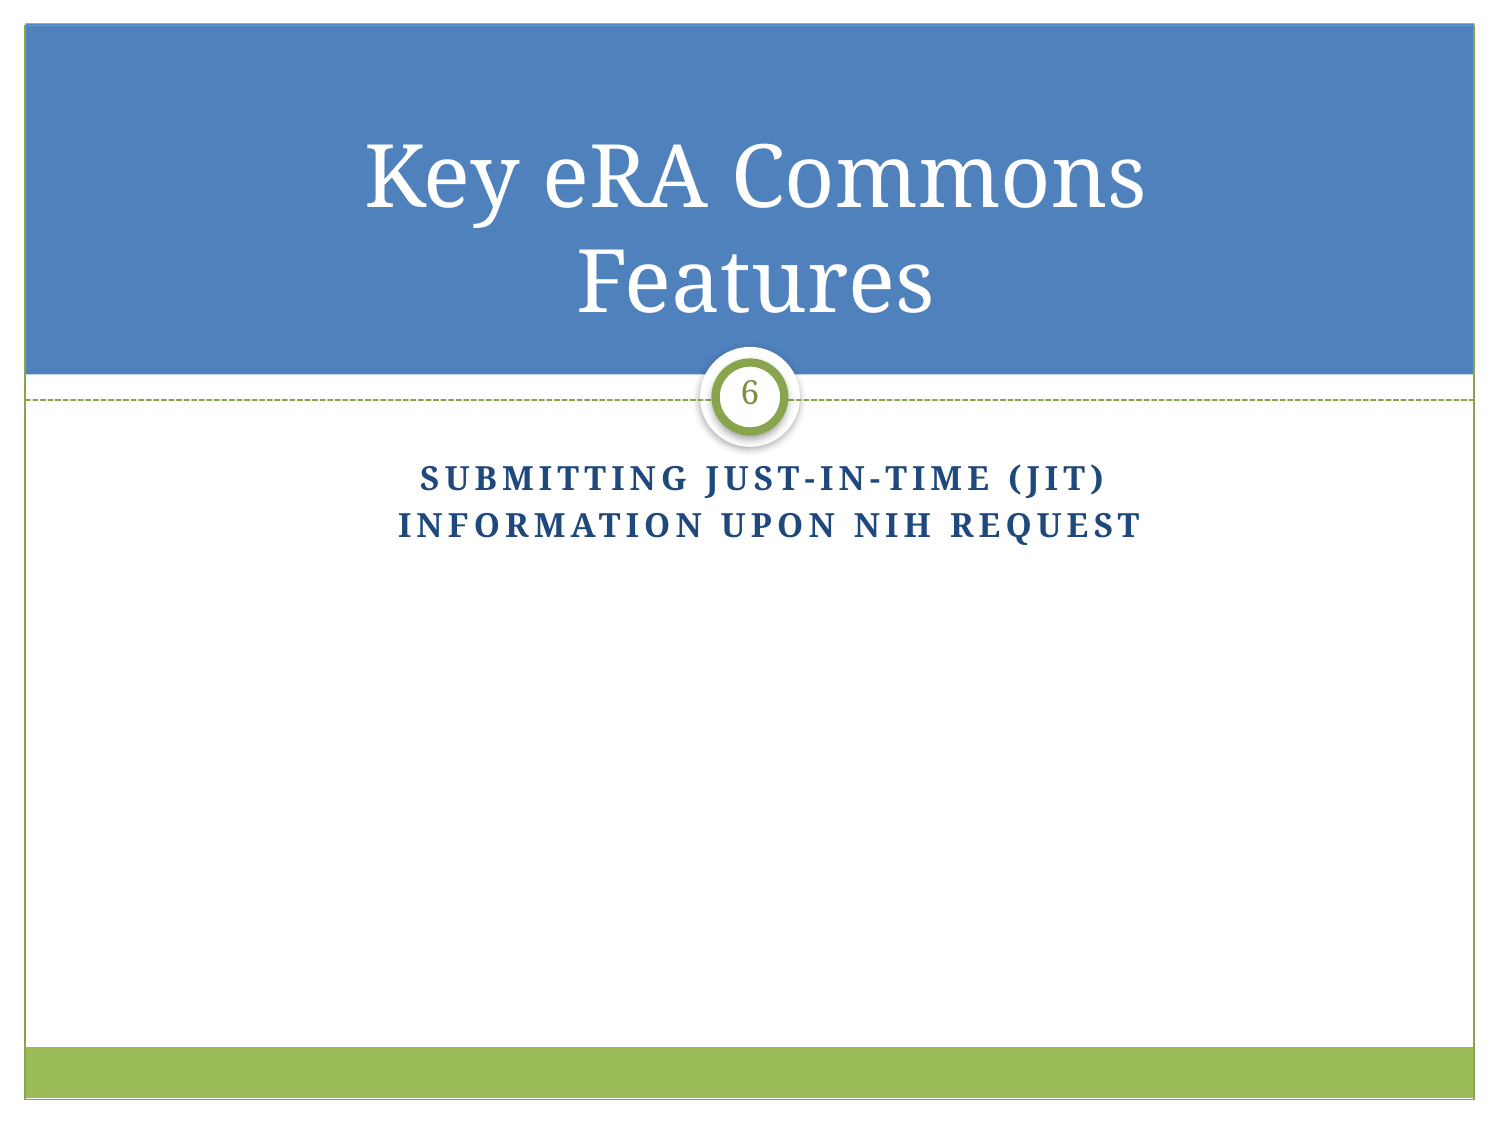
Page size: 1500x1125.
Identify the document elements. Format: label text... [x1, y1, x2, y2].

title Key eRA Commons Features [118, 87, 1394, 338]
list Submitting Just-in-time (JIT) information upon nih Request [137, 449, 1388, 725]
slide_number 6 [712, 357, 788, 430]
